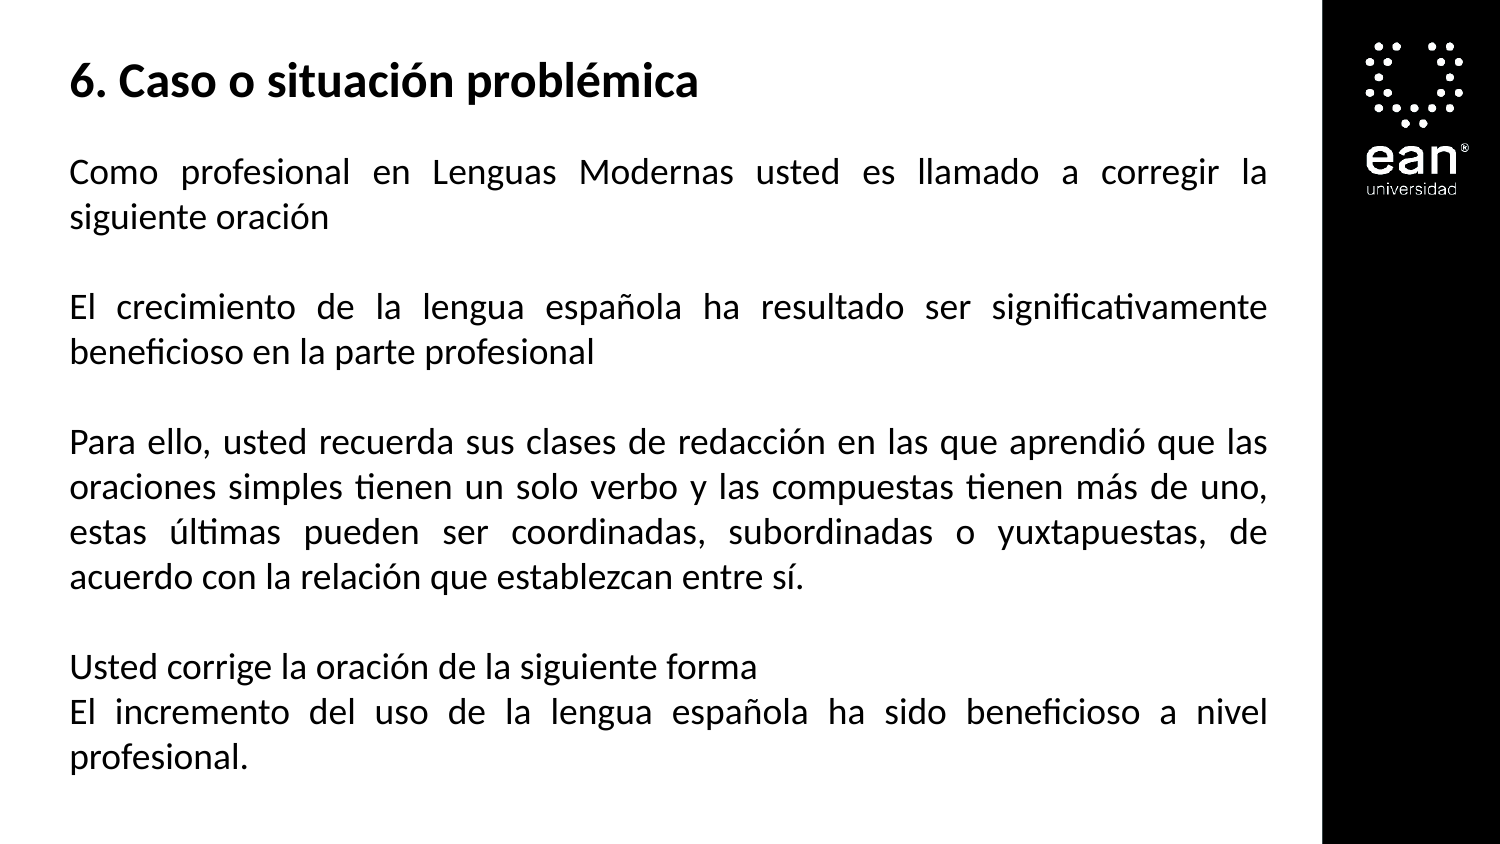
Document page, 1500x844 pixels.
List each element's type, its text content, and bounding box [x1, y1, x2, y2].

picture [0, 0, 1500, 844]
text_box 6. Caso o situación problémica [54, 40, 1140, 115]
text_box Como profesional en Lenguas Modernas usted es llamado a corregir la siguiente oración El crecimiento de la lengua española ha resultado ser significativamente beneficioso en la parte profesional Para ello, usted recuerda sus clases de redacción en las que aprendió que las oraciones simples tienen un solo verbo y las compuestas tienen más de uno, estas últimas pueden ser coordinadas, subordinadas o yuxtapuestas, de acuerdo con la relación que establezcan entre sí. Usted corrige la oración de la siguiente forma El incremento del uso de la lengua española ha sido beneficioso a nivel profesional. [54, 139, 1285, 785]
